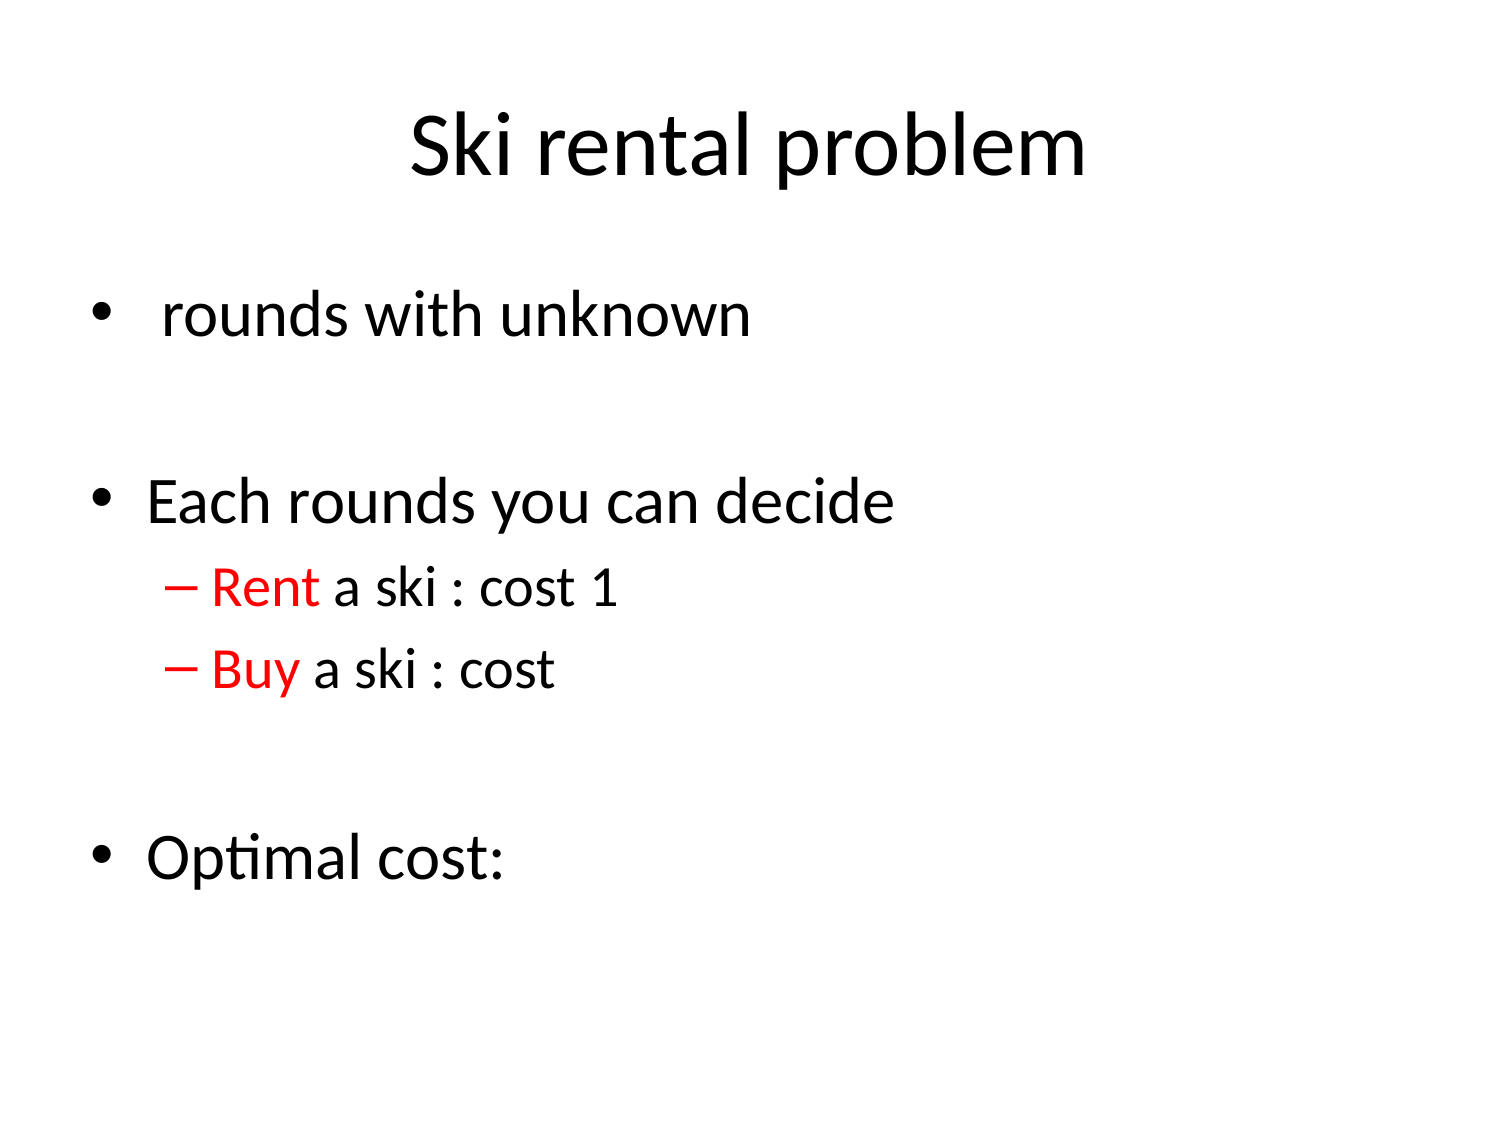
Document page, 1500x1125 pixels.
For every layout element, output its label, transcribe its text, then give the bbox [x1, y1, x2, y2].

title Ski rental problem [75, 45, 1425, 233]
